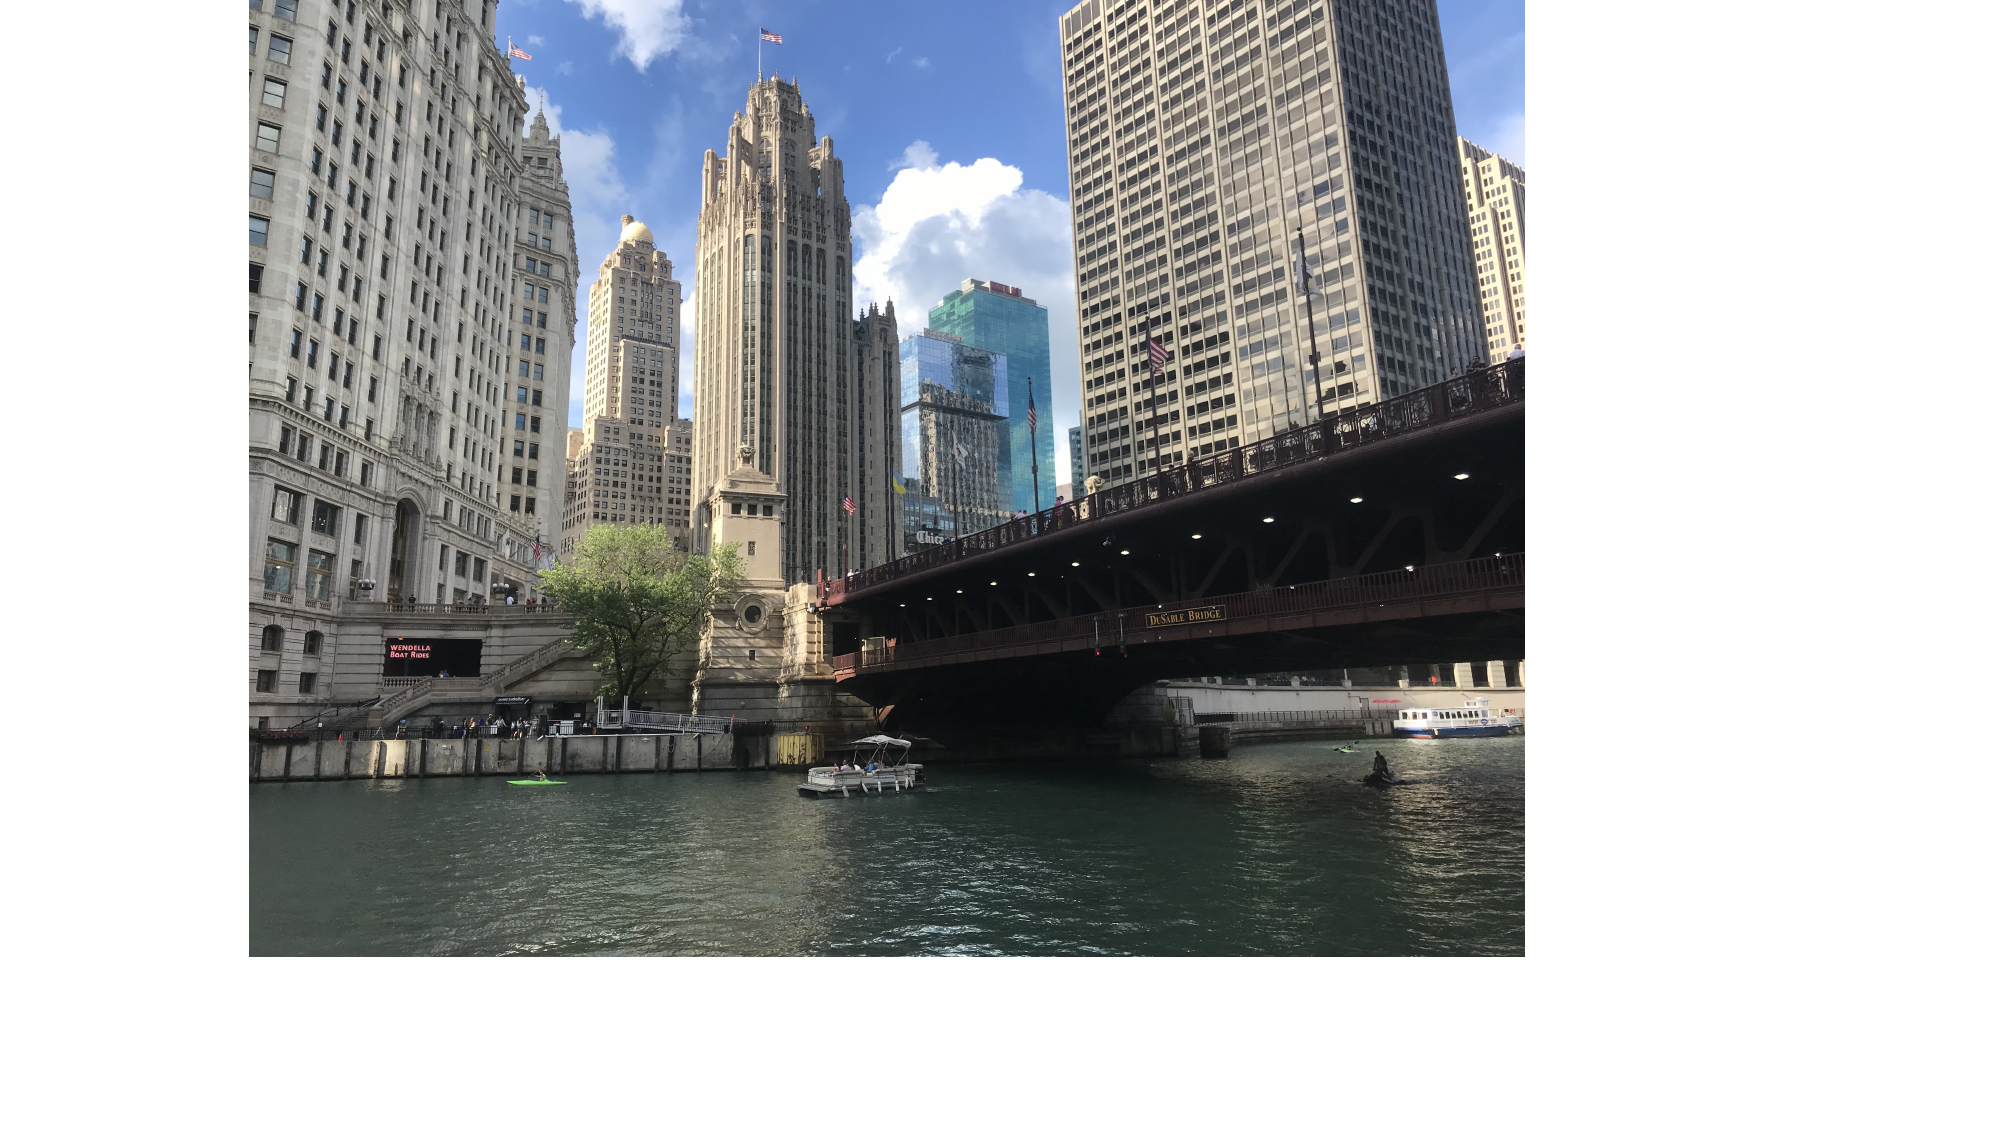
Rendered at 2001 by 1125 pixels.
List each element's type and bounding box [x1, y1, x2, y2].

picture [249, 0, 1525, 957]
